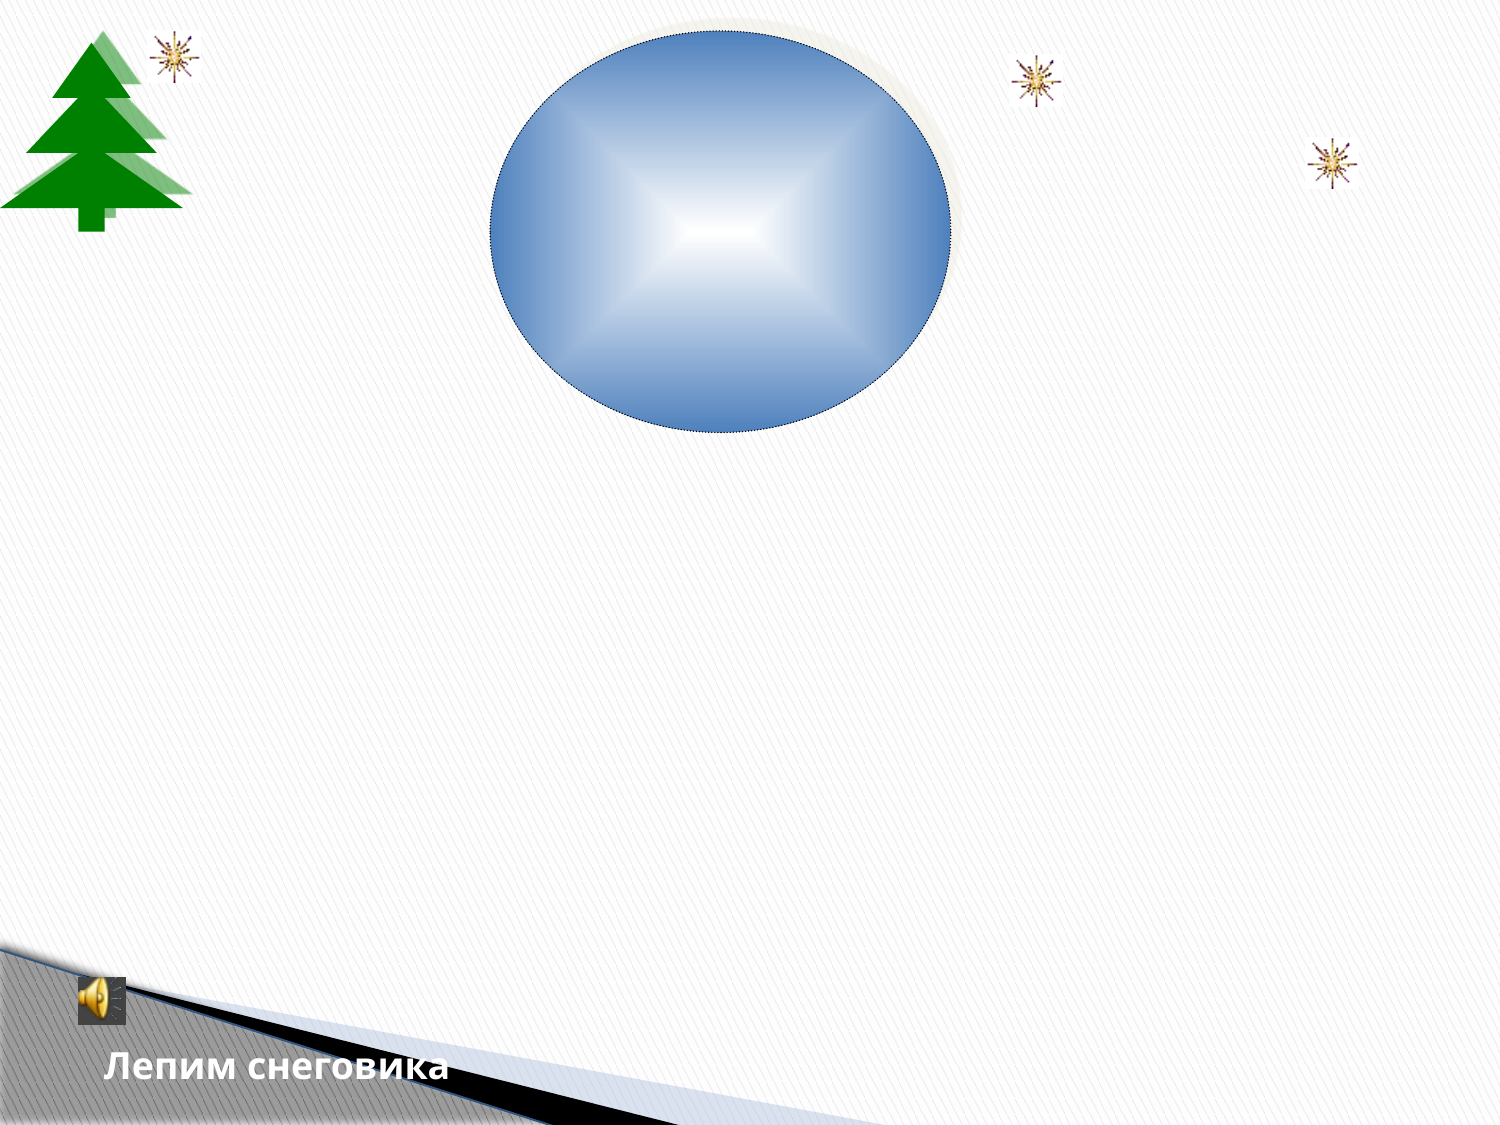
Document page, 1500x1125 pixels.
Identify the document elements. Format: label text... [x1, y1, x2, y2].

picture [147, 30, 201, 83]
picture [1009, 54, 1064, 107]
text_box [0, 42, 184, 232]
picture [76, 975, 128, 1027]
text_box Лепим снеговика [41, 1034, 514, 1095]
text_box [490, 30, 951, 433]
picture [1304, 136, 1359, 190]
